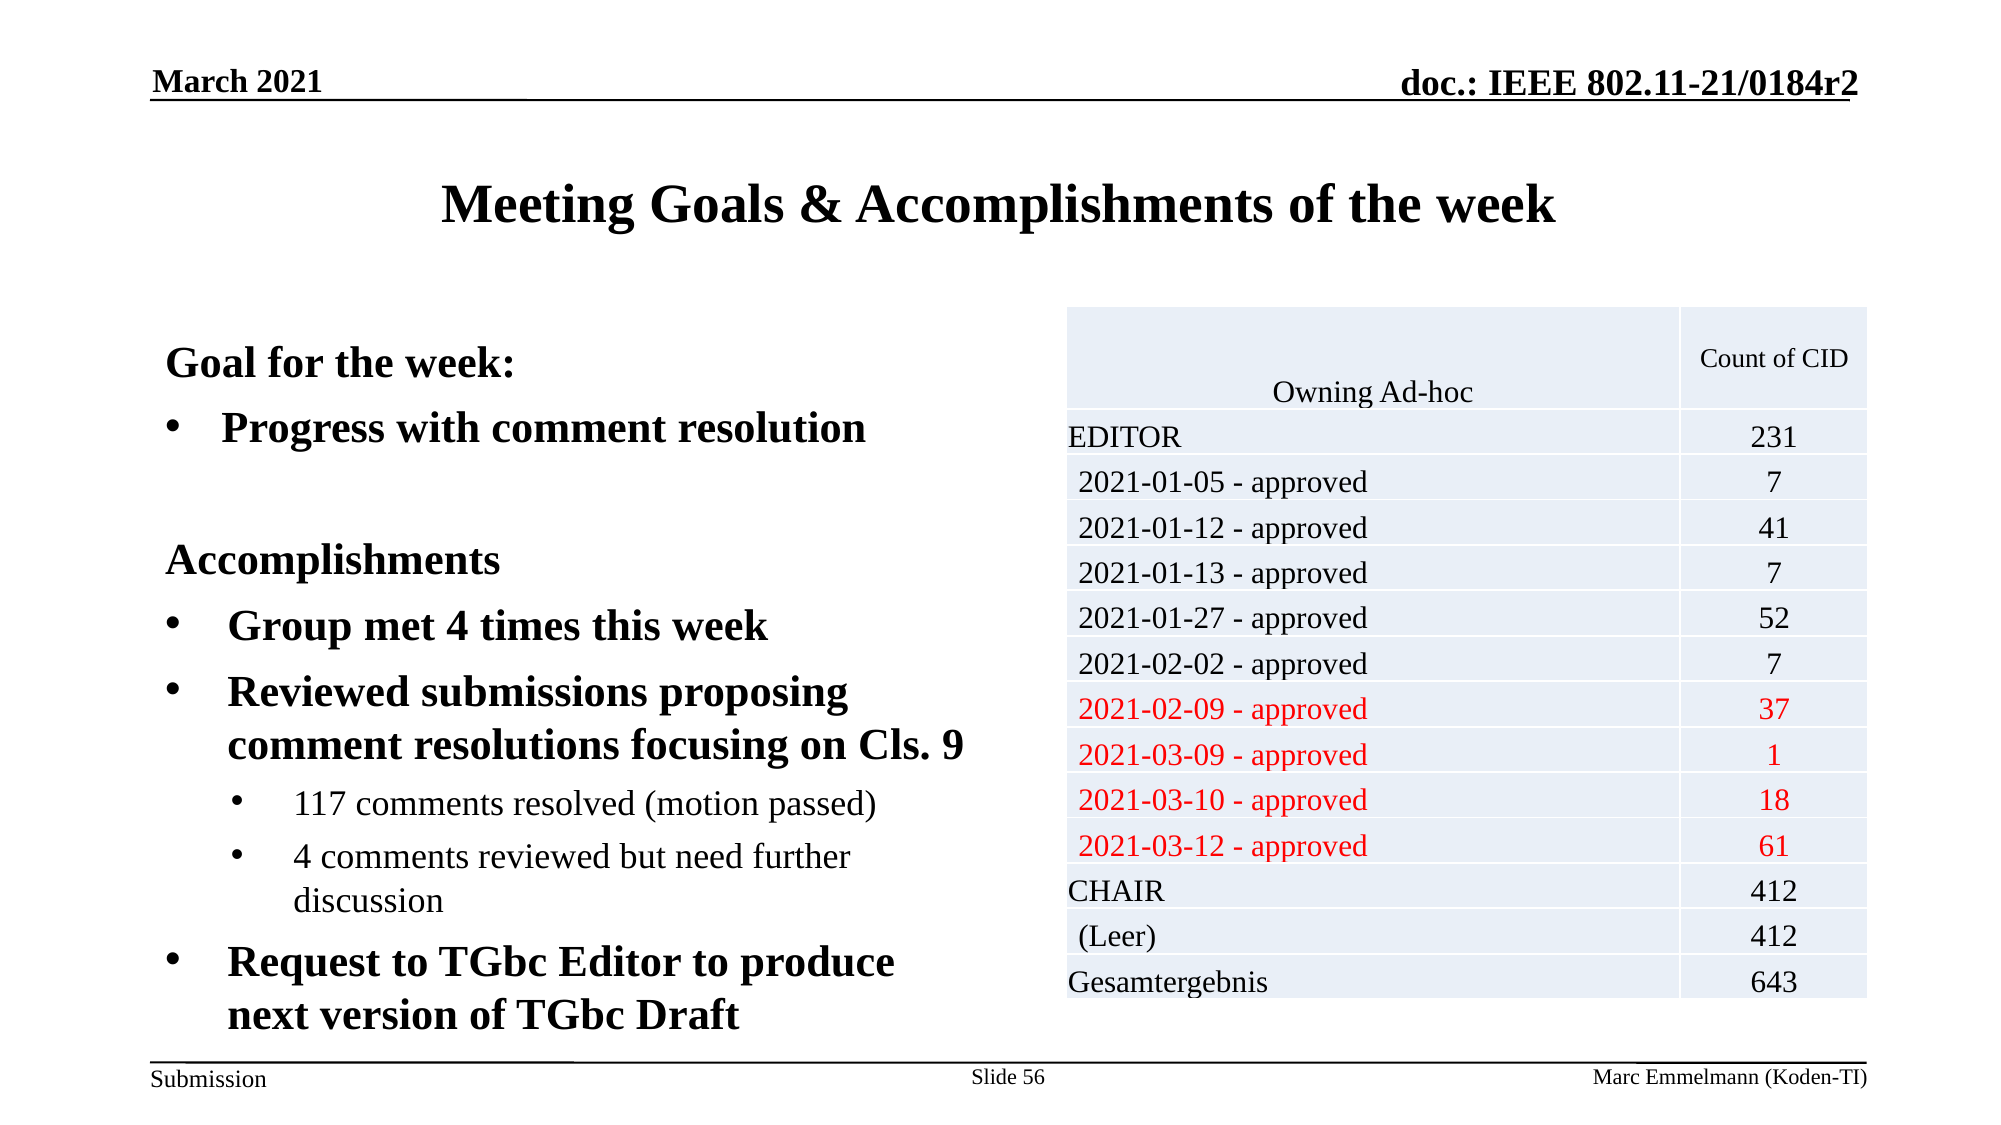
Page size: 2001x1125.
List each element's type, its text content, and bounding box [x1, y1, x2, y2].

table_cell 7 [1681, 455, 1867, 499]
title Meeting Goals & Accomplishments of the week [149, 112, 1850, 288]
table_cell (Leer) [1067, 909, 1679, 953]
table_cell 2021-02-09 - approved [1067, 682, 1679, 726]
table_cell 41 [1681, 500, 1867, 544]
table_cell 7 [1681, 546, 1867, 589]
footer Marc Emmelmann (Koden-TI) [1171, 1061, 1869, 1093]
list Goal for the week: Progress with comment resolution Accomplishments Group met 4 times this week Reviewed submissions proposing comment resolutions focusing on Cls. 9 117 comments resolved (motion passed) 4 comments reviewed but need further discussion Request to TGbc Editor to produce next version of TGbc Draft [149, 324, 1001, 1000]
table_cell 643 [1681, 955, 1867, 998]
table_cell 2021-03-09 - approved [1067, 728, 1679, 771]
table_cell 2021-02-02 - approved [1067, 637, 1679, 680]
table_header Count of CID [1681, 307, 1867, 408]
table_cell 412 [1681, 864, 1867, 907]
table_cell EDITOR [1067, 410, 1679, 453]
table_header Owning Ad-hoc [1067, 307, 1679, 408]
table_cell 2021-01-05 - approved [1067, 455, 1679, 499]
table_cell 61 [1681, 818, 1867, 862]
table_cell 231 [1681, 410, 1867, 453]
table_cell 2021-01-13 - approved [1067, 546, 1679, 589]
table_cell 2021-03-10 - approved [1067, 773, 1679, 817]
slide_number Slide 56 [950, 1061, 1067, 1123]
table_cell 37 [1681, 682, 1867, 726]
table_cell CHAIR [1067, 864, 1679, 907]
table_cell 2021-03-12 - approved [1067, 818, 1679, 862]
table_cell 2021-01-27 - approved [1067, 591, 1679, 635]
table_cell 18 [1681, 773, 1867, 817]
table_cell 1 [1681, 728, 1867, 771]
table_cell Gesamtergebnis [1067, 955, 1679, 998]
table_cell 2021-01-12 - approved [1067, 500, 1679, 544]
table_cell 52 [1681, 591, 1867, 635]
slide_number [152, 54, 563, 100]
table_cell 412 [1681, 909, 1867, 953]
table_cell 7 [1681, 637, 1867, 680]
